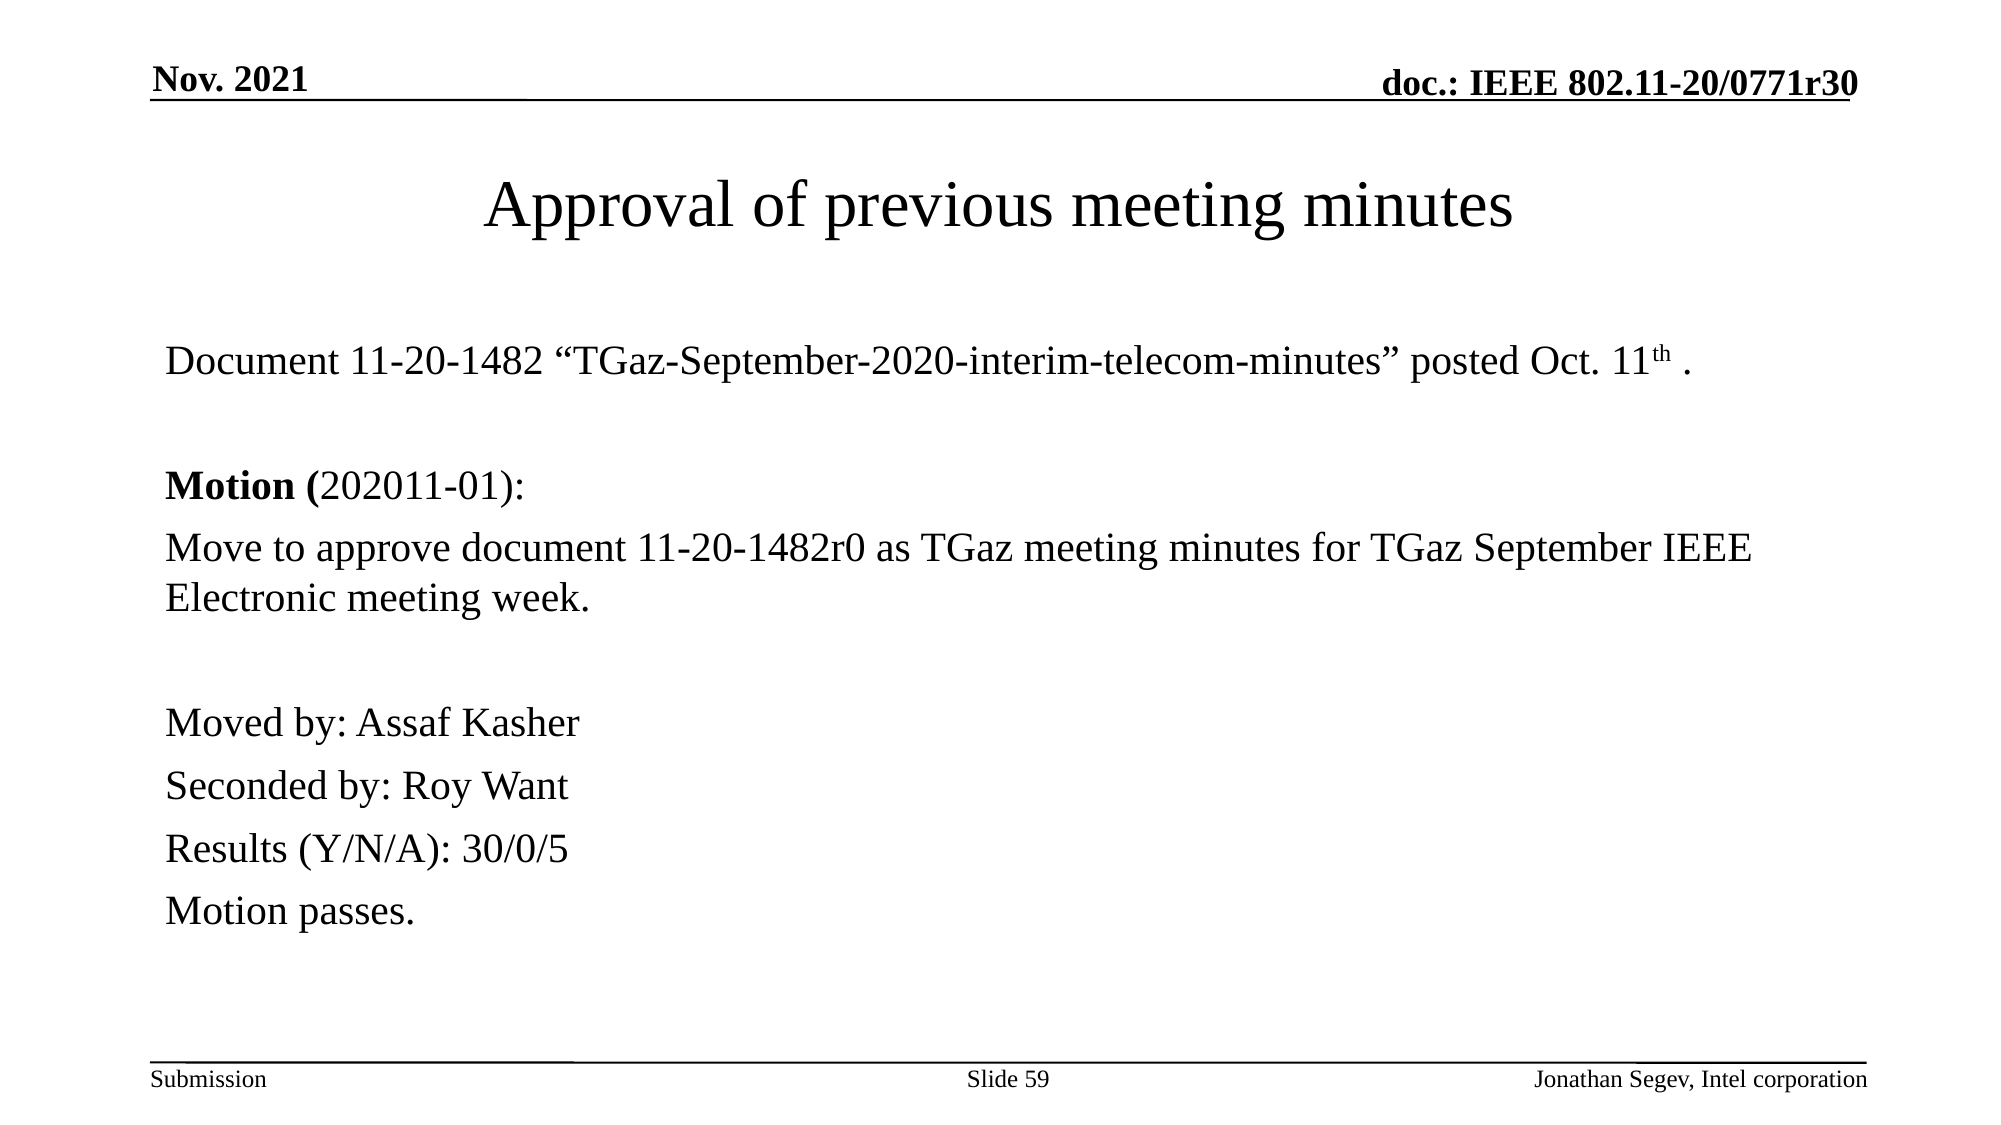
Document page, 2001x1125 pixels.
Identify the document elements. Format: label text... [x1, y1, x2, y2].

slide_number Slide 59 [950, 1061, 1067, 1123]
list Document 11-20-1482 “TGaz-September-2020-interim-telecom-minutes” posted Oct. 11th . Motion (202011-01): Move to approve document 11-20-1482r0 as TGaz meeting minutes for TGaz September IEEE Electronic meeting week. Moved by: Assaf Kasher Seconded by: Roy Want Results (Y/N/A): 30/0/5 Motion passes. [149, 324, 1850, 1000]
footer Jonathan Segev, Intel corporation [1171, 1061, 1869, 1093]
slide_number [152, 54, 563, 100]
title Approval of previous meeting minutes [149, 112, 1850, 288]
